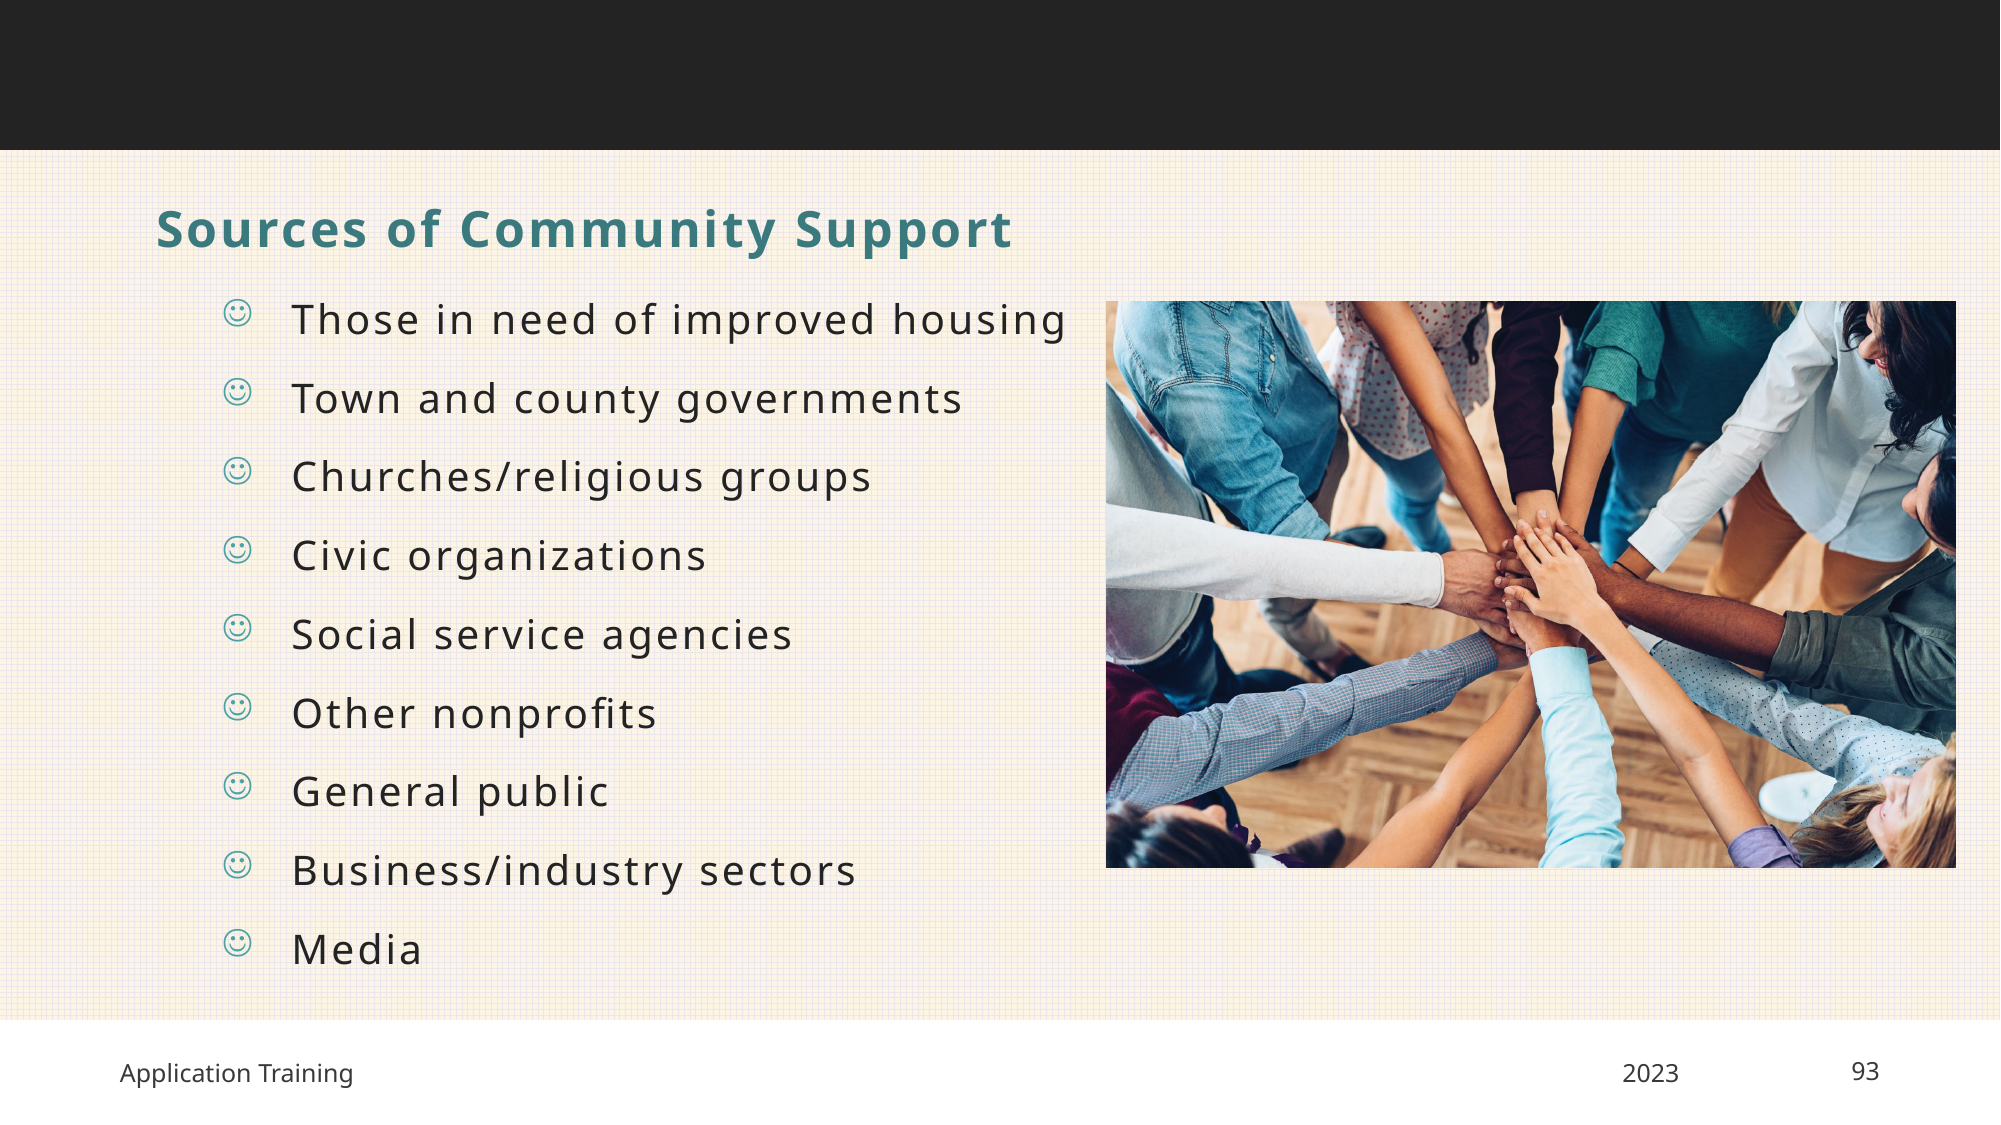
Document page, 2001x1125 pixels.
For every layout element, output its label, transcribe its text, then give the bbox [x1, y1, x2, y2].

picture [1106, 301, 1956, 868]
list Sources of Community Support [141, 159, 1592, 236]
slide_number 93 [1756, 1042, 1896, 1103]
footer Application Training [104, 1042, 1137, 1103]
slide_number 2023 [1196, 1042, 1695, 1103]
list Those in need of improved housing Town and county governments Churches/religious groups Civic organizations Social service agencies Other nonprofits General public Business/industry sectors Media [27, 266, 1087, 1001]
